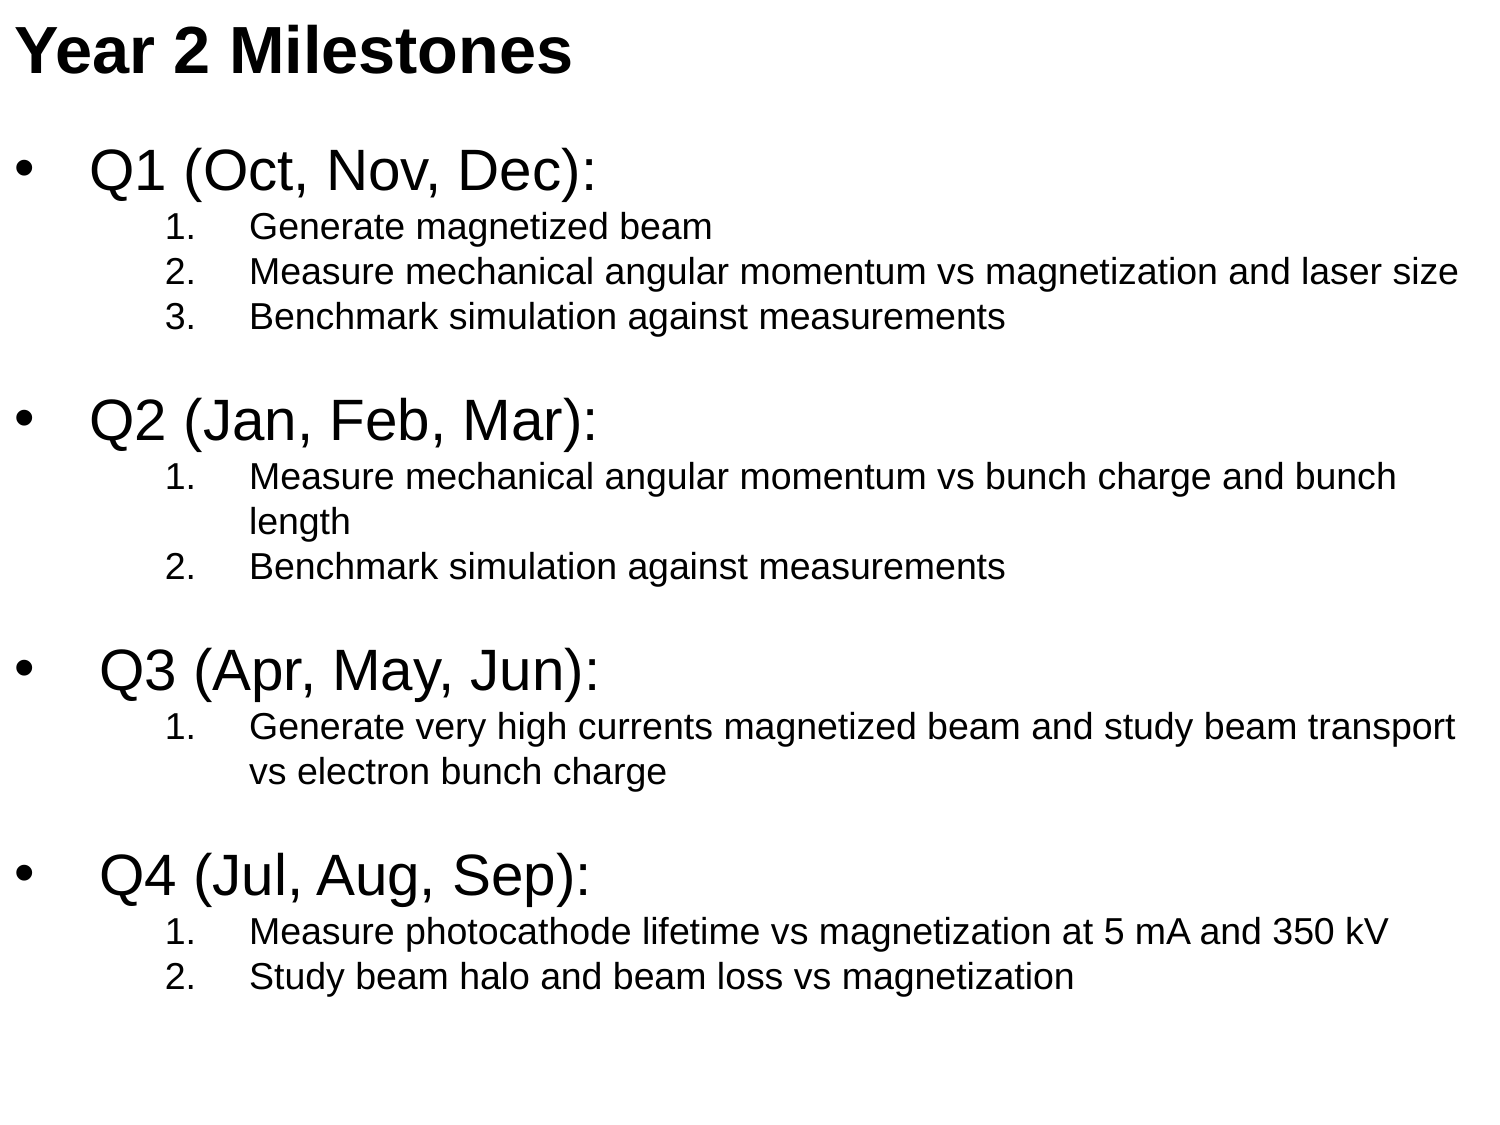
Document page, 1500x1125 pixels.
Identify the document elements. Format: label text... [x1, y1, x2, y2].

text_box Year 2 Milestones Q1 (Oct, Nov, Dec): Generate magnetized beam Measure mechanical angular momentum vs magnetization and laser size Benchmark simulation against measurements Q2 (Jan, Feb, Mar): Measure mechanical angular momentum vs bunch charge and bunch length Benchmark simulation against measurements Q3 (Apr, May, Jun): Generate very high currents magnetized beam and study beam transport vs electron bunch charge Q4 (Jul, Aug, Sep): Measure photocathode lifetime vs magnetization at 5 mA and 350 kV Study beam halo and beam loss vs magnetization [0, 0, 1500, 1005]
